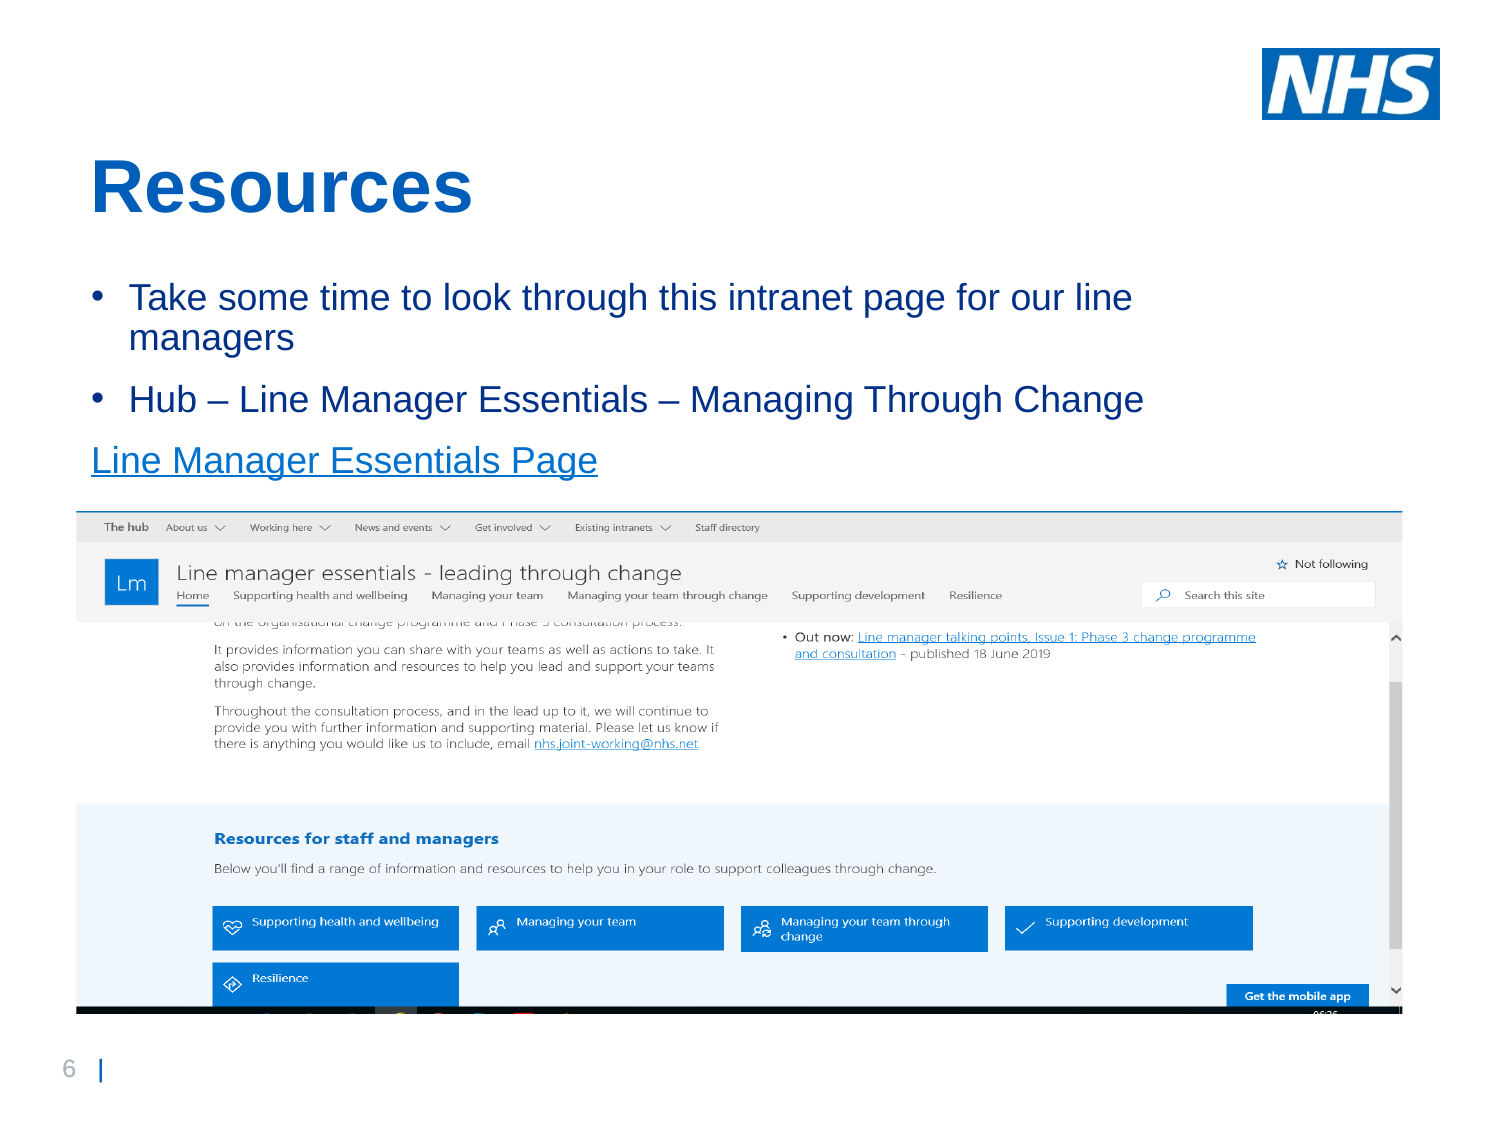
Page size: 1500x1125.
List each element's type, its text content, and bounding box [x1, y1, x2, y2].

picture [76, 511, 1403, 1014]
list Take some time to look through this intranet page for our line managers Hub – Line Manager Essentials – Managing Through Change Line Manager Essentials Page [76, 270, 1242, 511]
picture [1262, 48, 1440, 120]
title Resources [75, 140, 1153, 241]
